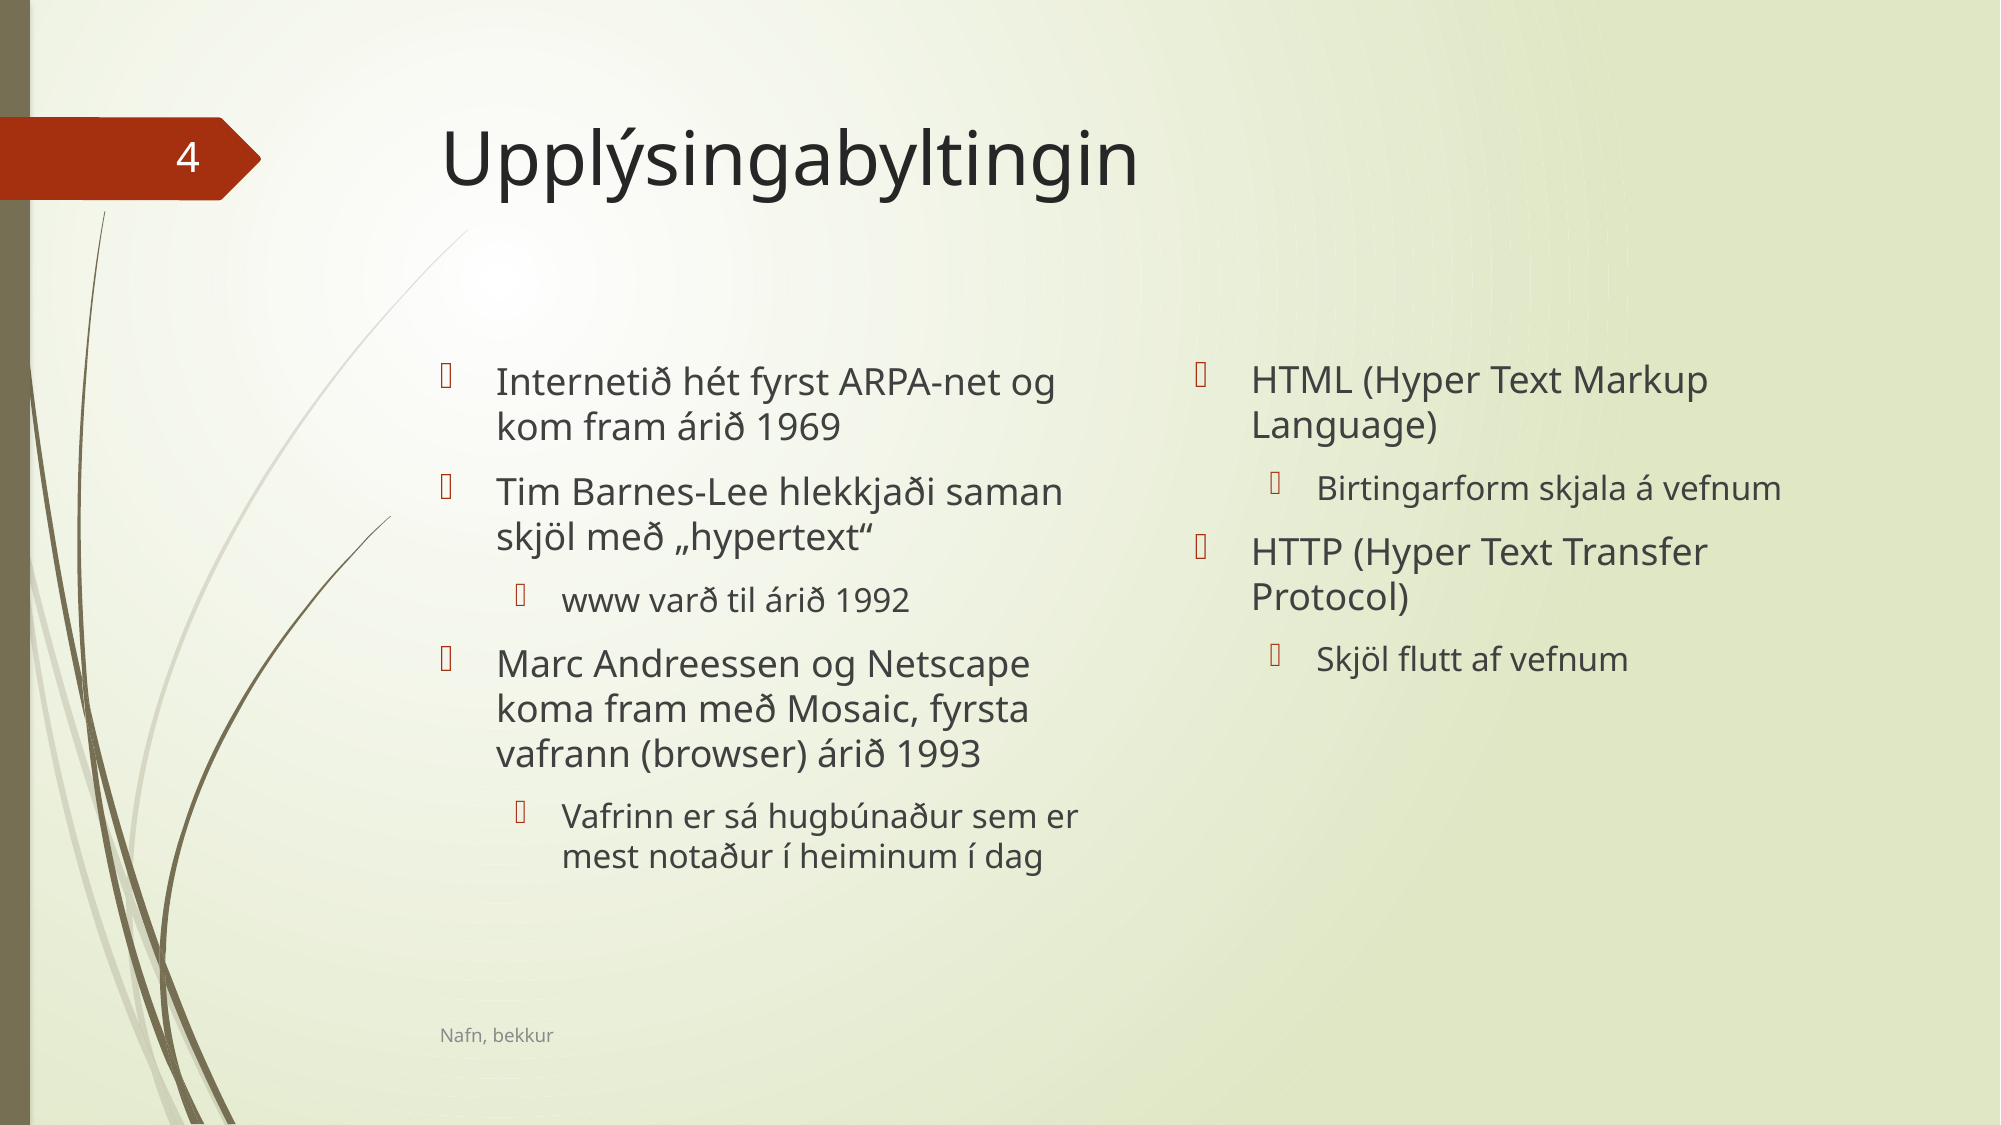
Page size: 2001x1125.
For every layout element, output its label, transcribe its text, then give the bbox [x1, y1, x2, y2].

title Upplýsingabyltingin [425, 102, 1888, 313]
footer Nafn, bekkur [424, 1006, 1675, 1067]
list HTML (Hyper Text Markup Language) Birtingarform skjala á vefnum HTTP (Hyper Text Transfer Protocol) Skjöl flutt af vefnum [1179, 348, 1888, 969]
slide_number 4 [87, 129, 216, 190]
list Internetið hét fyrst ARPA-net og kom fram árið 1969 Tim Barnes-Lee hlekkjaði saman skjöl með „hypertext“ www varð til árið 1992 Marc Andreessen og Netscape koma fram með Mosaic, fyrsta vafrann (browser) árið 1993 Vafrinn er sá hugbúnaður sem er mest notaður í heiminum í dag [424, 350, 1133, 970]
